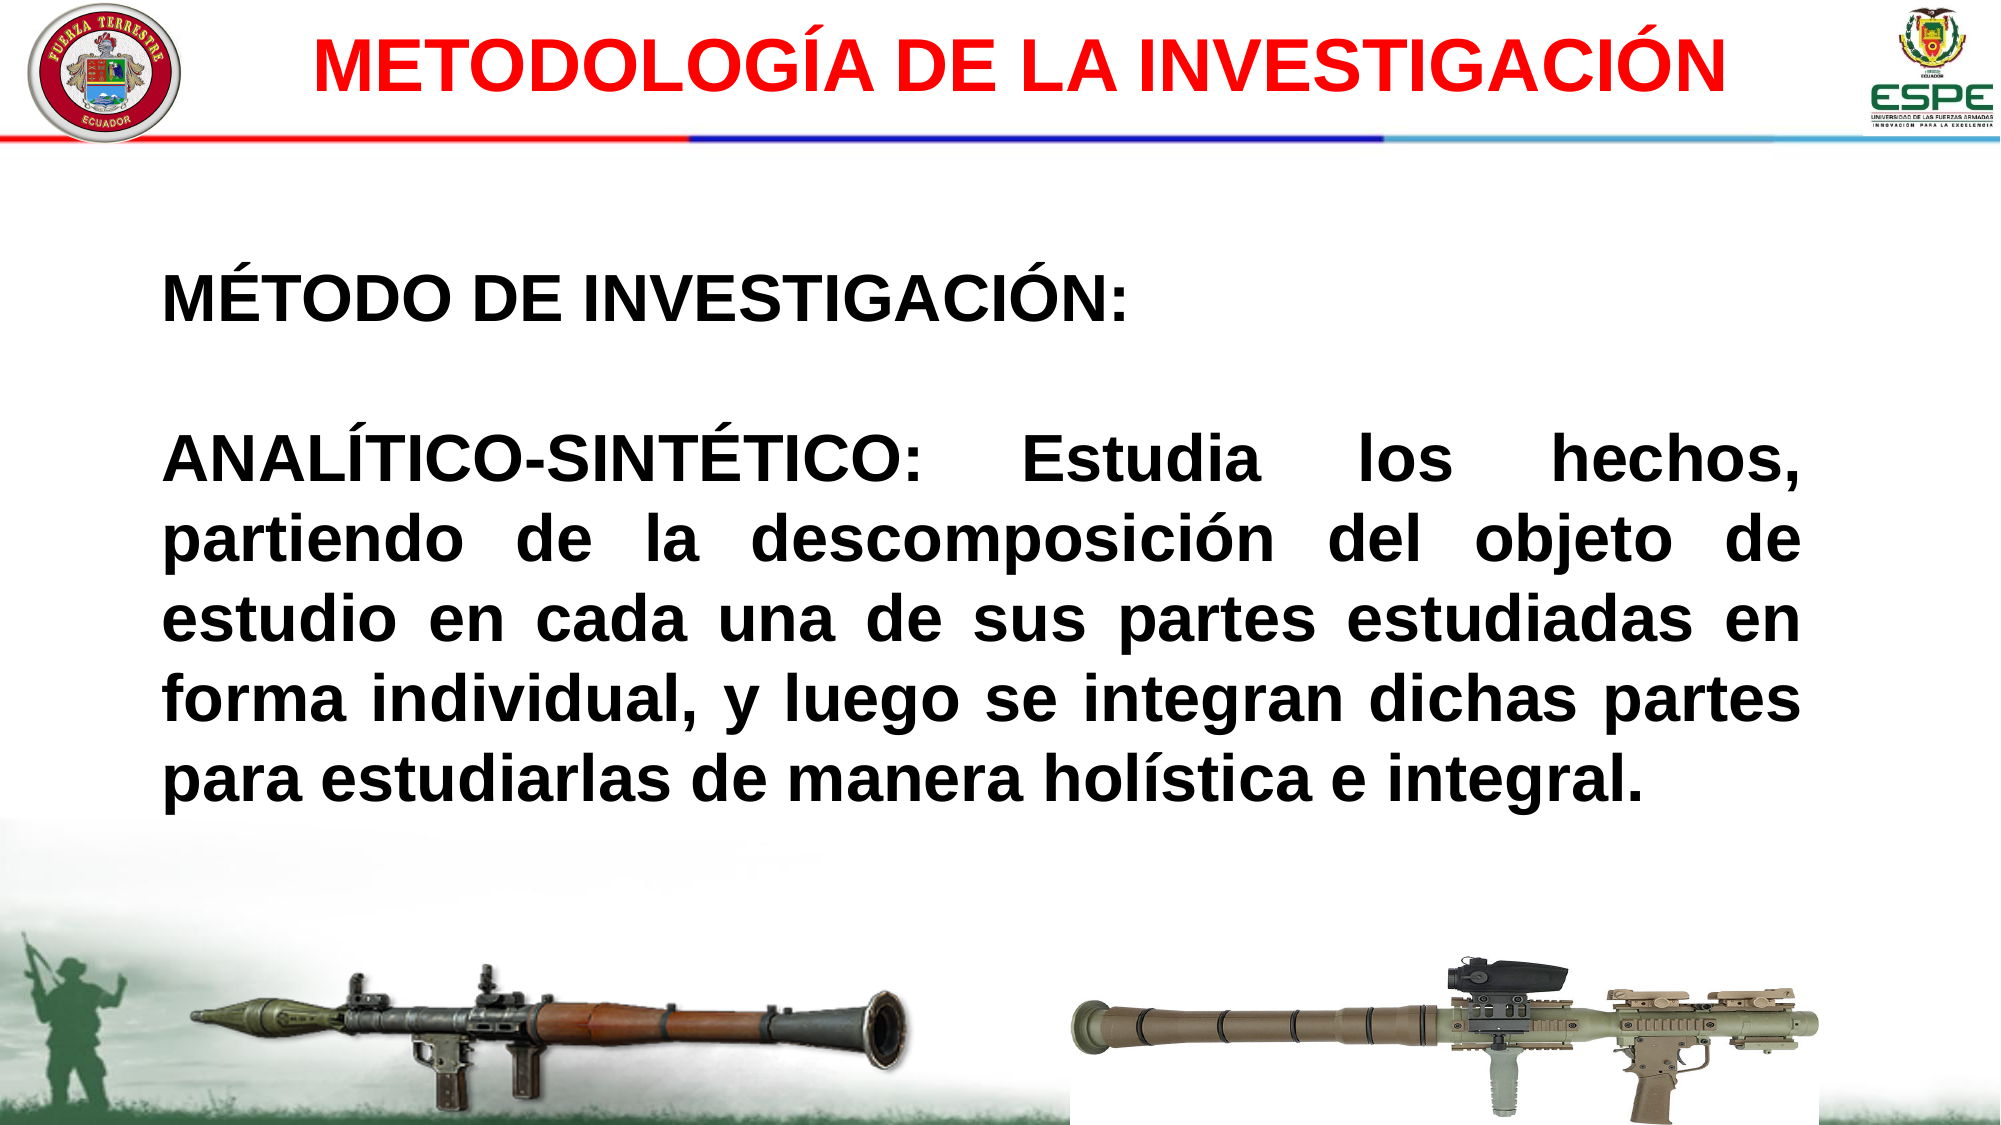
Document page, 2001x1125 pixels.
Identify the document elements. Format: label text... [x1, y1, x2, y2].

picture [0, 0, 2001, 1125]
text_box MÉTODO DE INVESTIGACIÓN: ANALÍTICO-SINTÉTICO: Estudia los hechos, partiendo de la descomposición del objeto de estudio en cada una de sus partes estudiadas en forma individual, y luego se integran dichas partes para estudiarlas de manera holística e integral. [146, 247, 1819, 874]
text_box METODOLOGÍA DE LA INVESTIGACIÓN [190, 8, 1857, 145]
